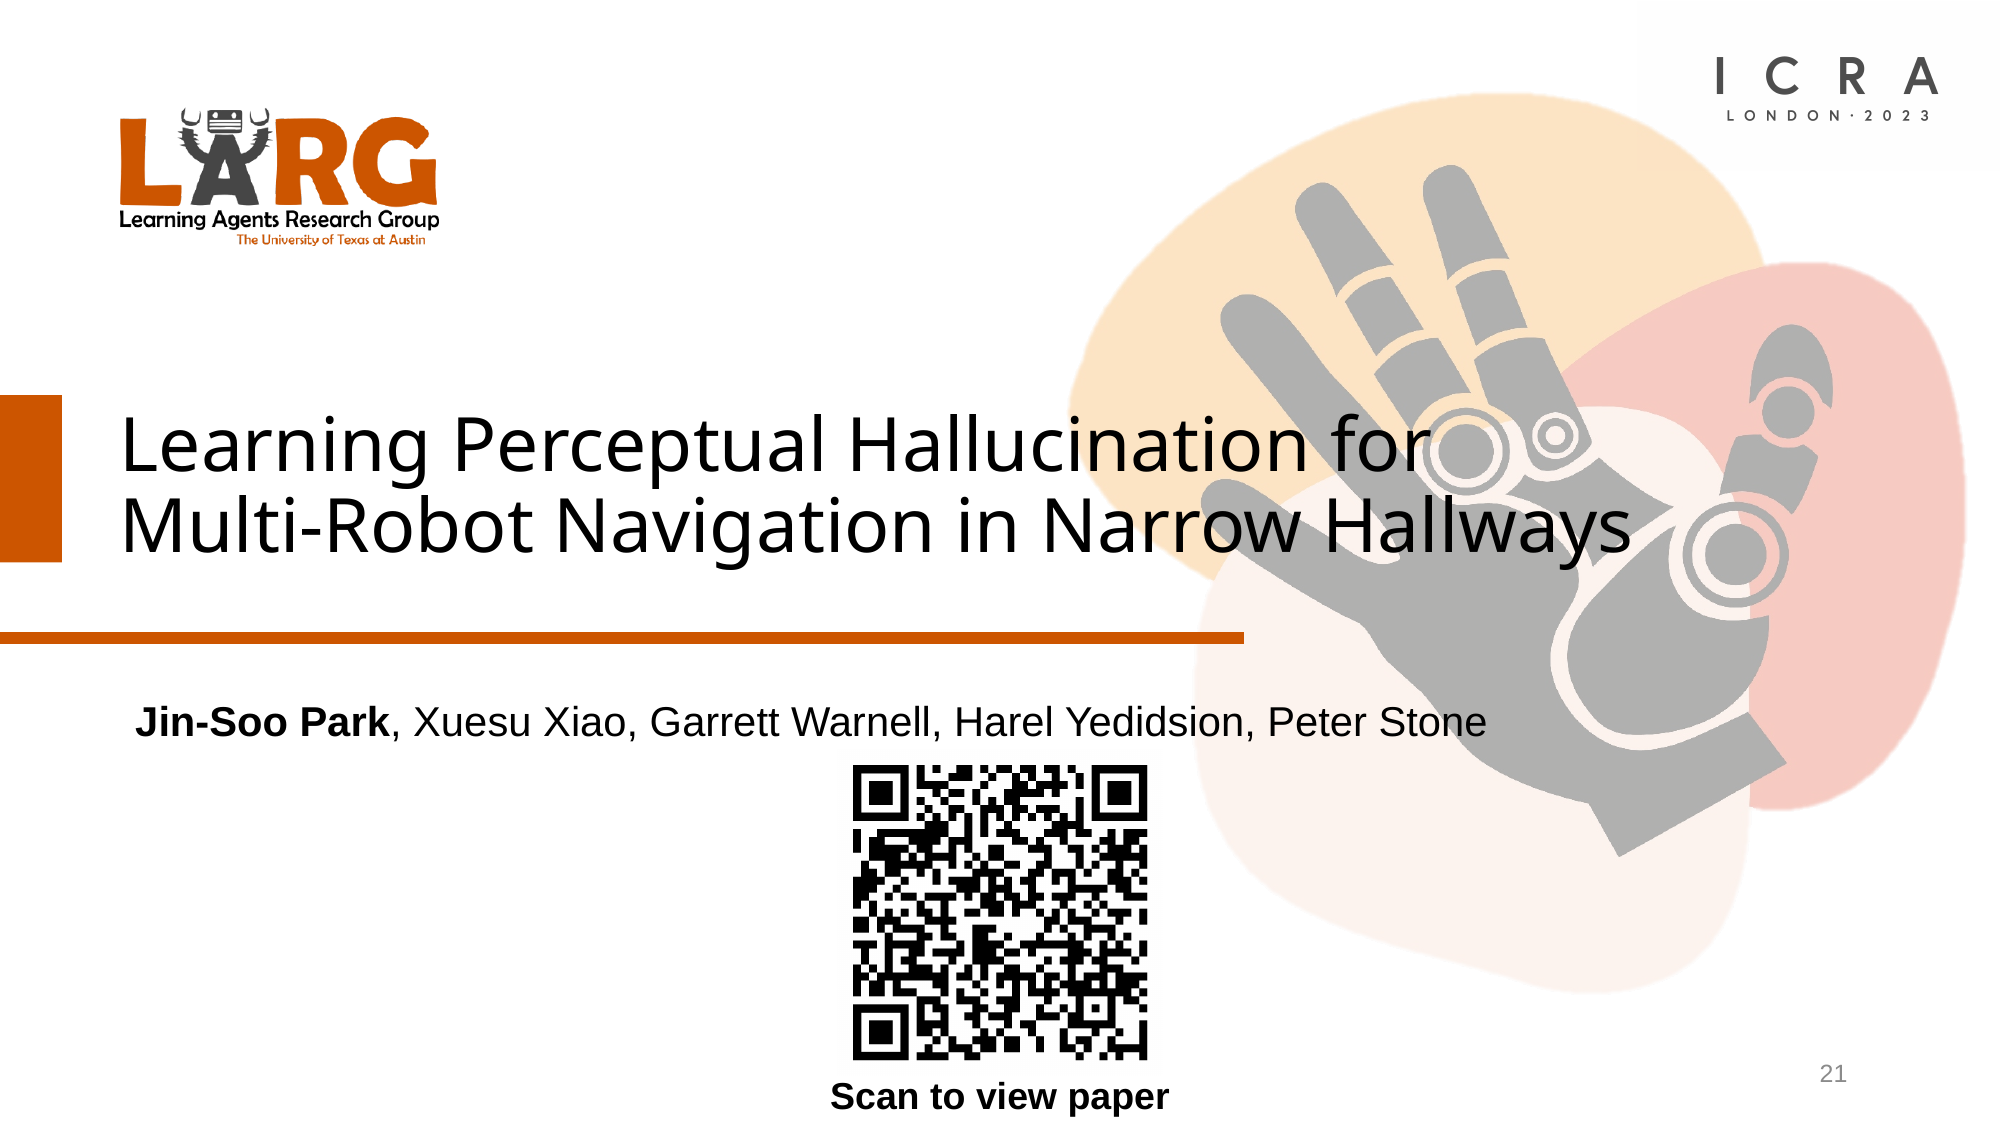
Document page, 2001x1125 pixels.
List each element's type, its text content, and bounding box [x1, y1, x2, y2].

text_box [0, 394, 63, 563]
picture [120, 107, 439, 246]
slide_number 21 [1412, 1042, 1863, 1103]
text_box Scan to view paper [746, 1064, 1254, 1125]
subtitle Jin-Soo Park, Xuesu Xiao, Garrett Warnell, Harel Yedidsion, Peter Stone [120, 693, 1042, 863]
picture [837, 1, 2000, 1076]
title Learning Perceptual Hallucination for Multi-Robot Navigation in Narrow Hallways [104, 184, 1042, 576]
